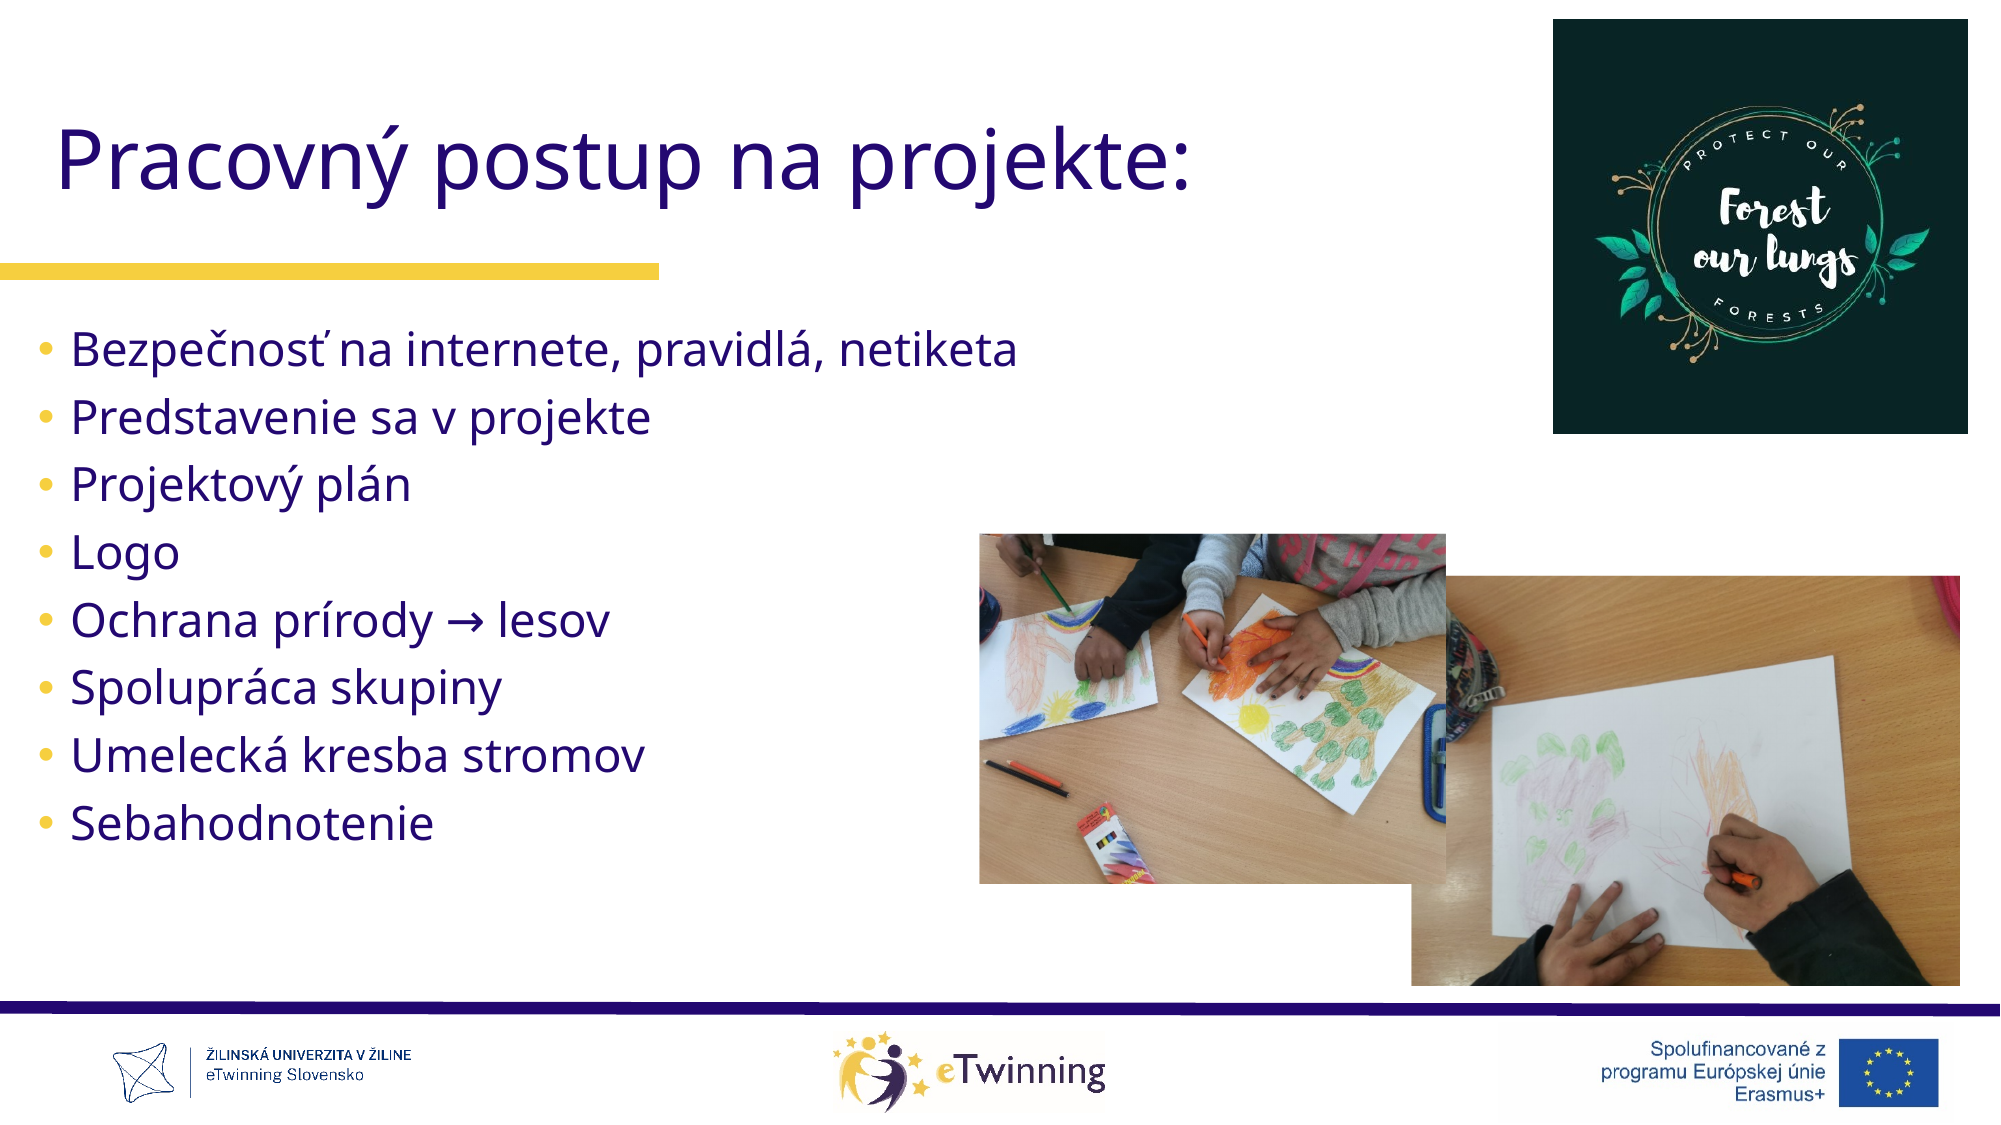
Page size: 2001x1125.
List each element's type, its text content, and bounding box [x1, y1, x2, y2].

list Bezpečnosť na internete, pravidlá, netiketa Predstavenie sa v projekte Projektový plán Logo Ochrana prírody → lesov Spolupráca skupiny Umelecká kresba stromov Sebahodnotenie [22, 318, 1576, 862]
picture [1553, 19, 1968, 434]
picture [980, 474, 1959, 1123]
picture [83, 1013, 440, 1125]
picture [833, 1031, 1105, 1114]
title Pracovný postup na projekte: [40, 54, 1553, 272]
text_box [1891, 1007, 2000, 1011]
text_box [0, 1007, 1480, 1011]
